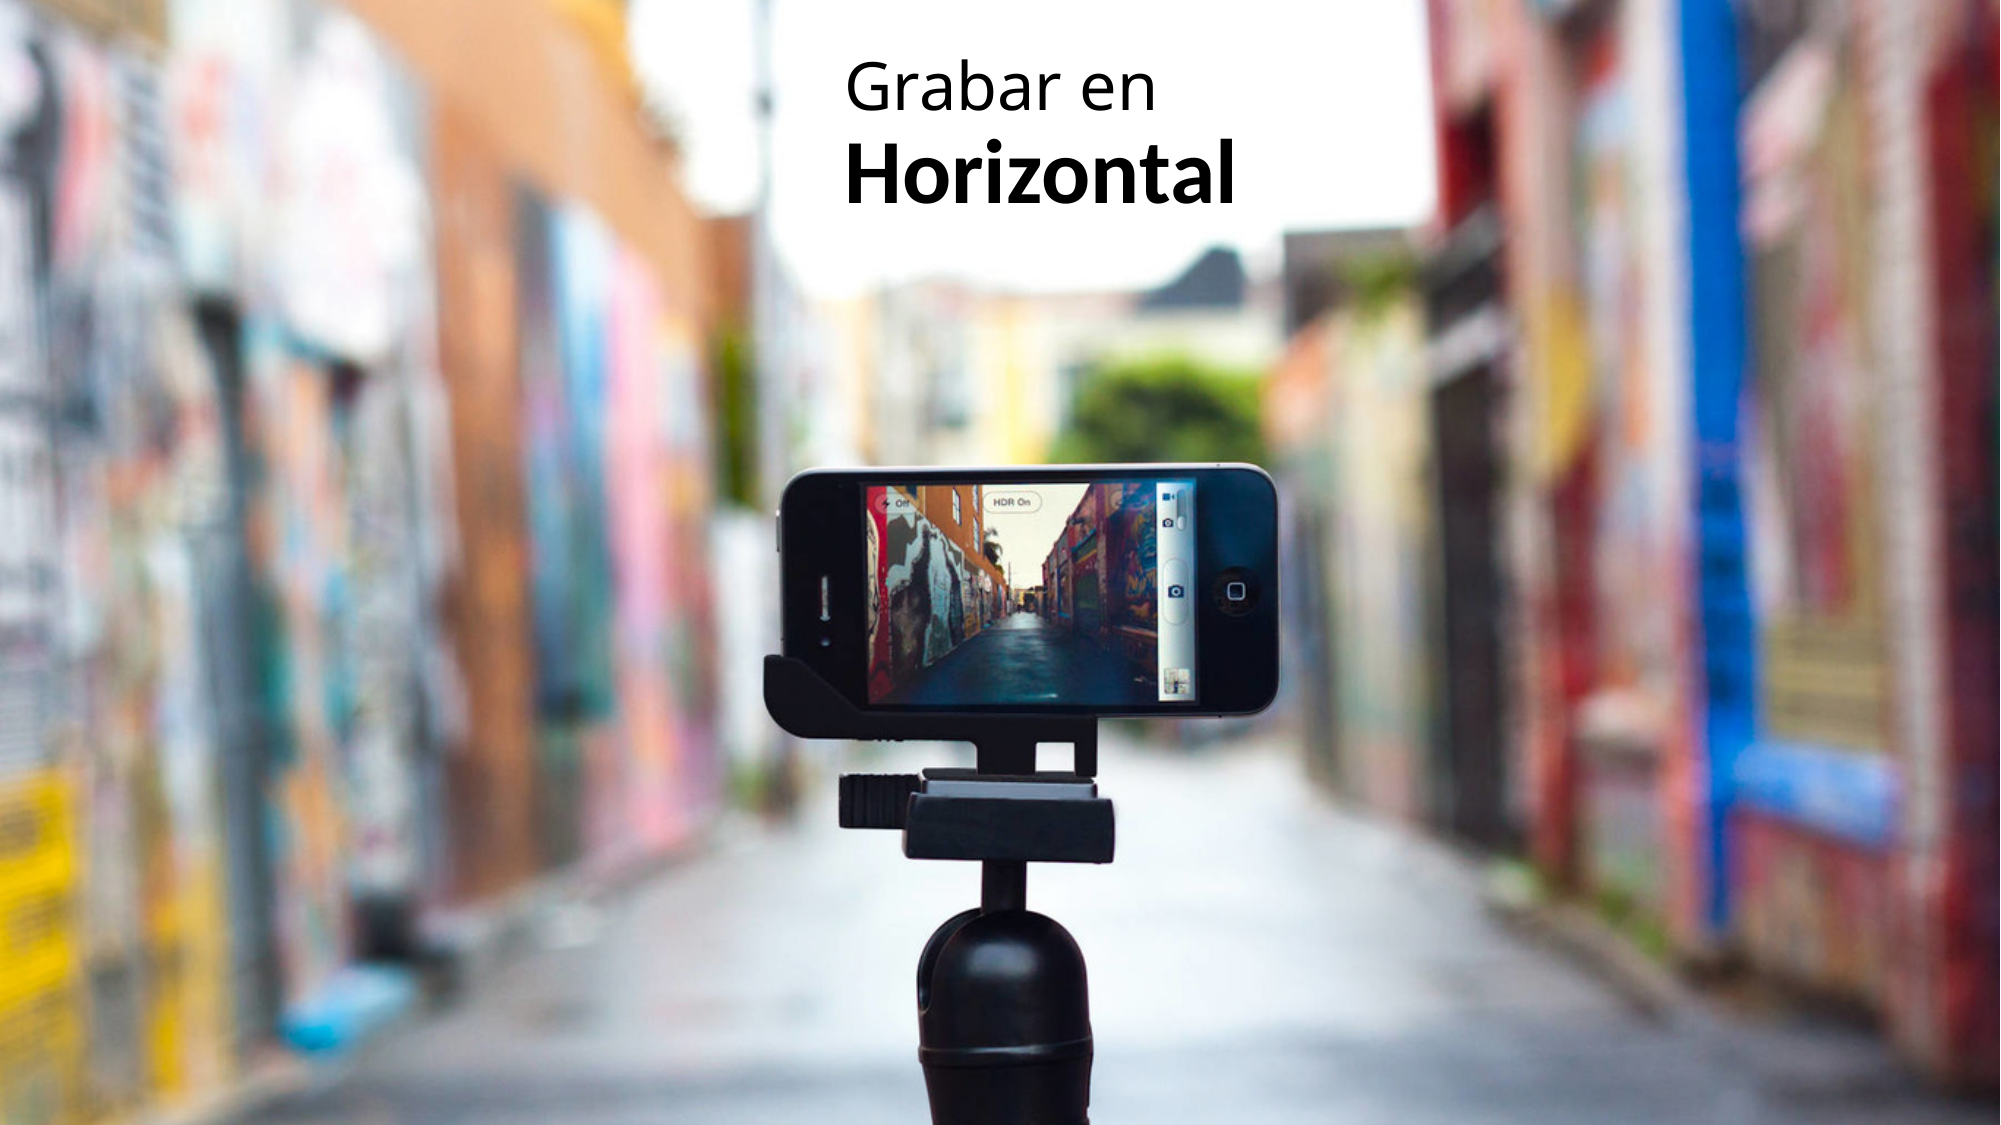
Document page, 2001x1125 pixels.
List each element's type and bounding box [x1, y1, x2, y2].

list [0, 0, 2000, 1125]
